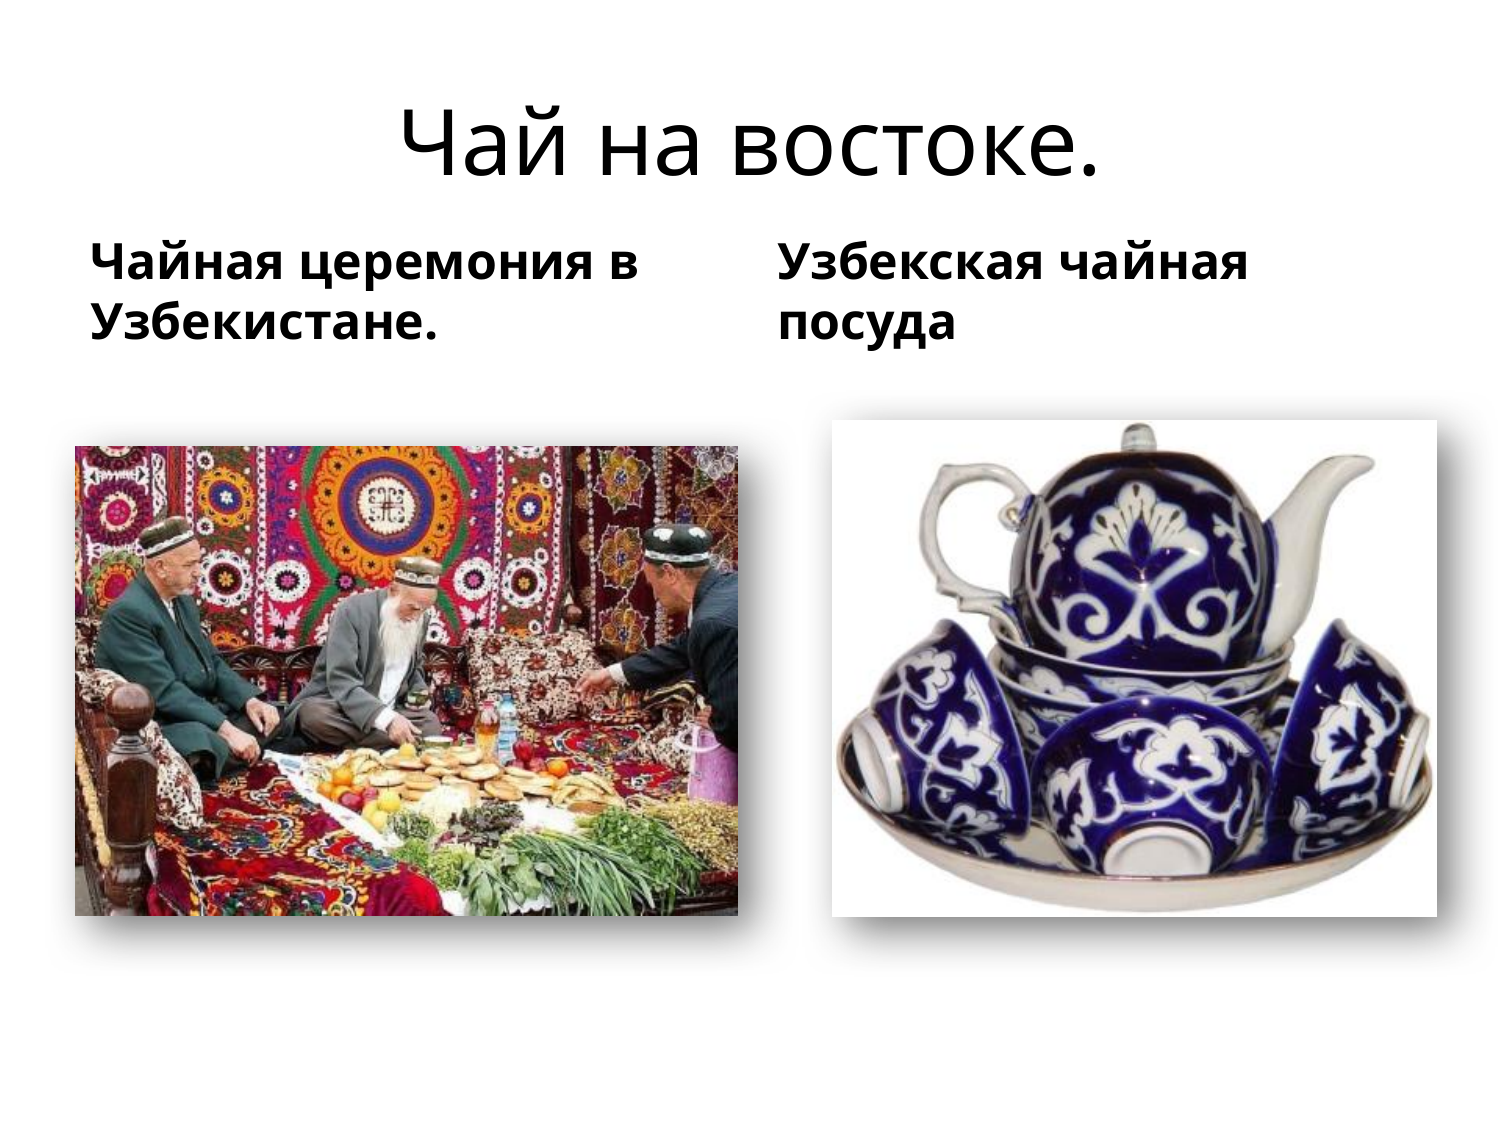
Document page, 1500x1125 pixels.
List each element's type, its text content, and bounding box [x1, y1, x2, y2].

list Узбекская чайная посуда [761, 251, 1425, 357]
list Чайная церемония в Узбекистане. [75, 251, 738, 357]
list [832, 420, 1437, 918]
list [74, 446, 738, 916]
title Чай на востоке. [75, 45, 1425, 233]
